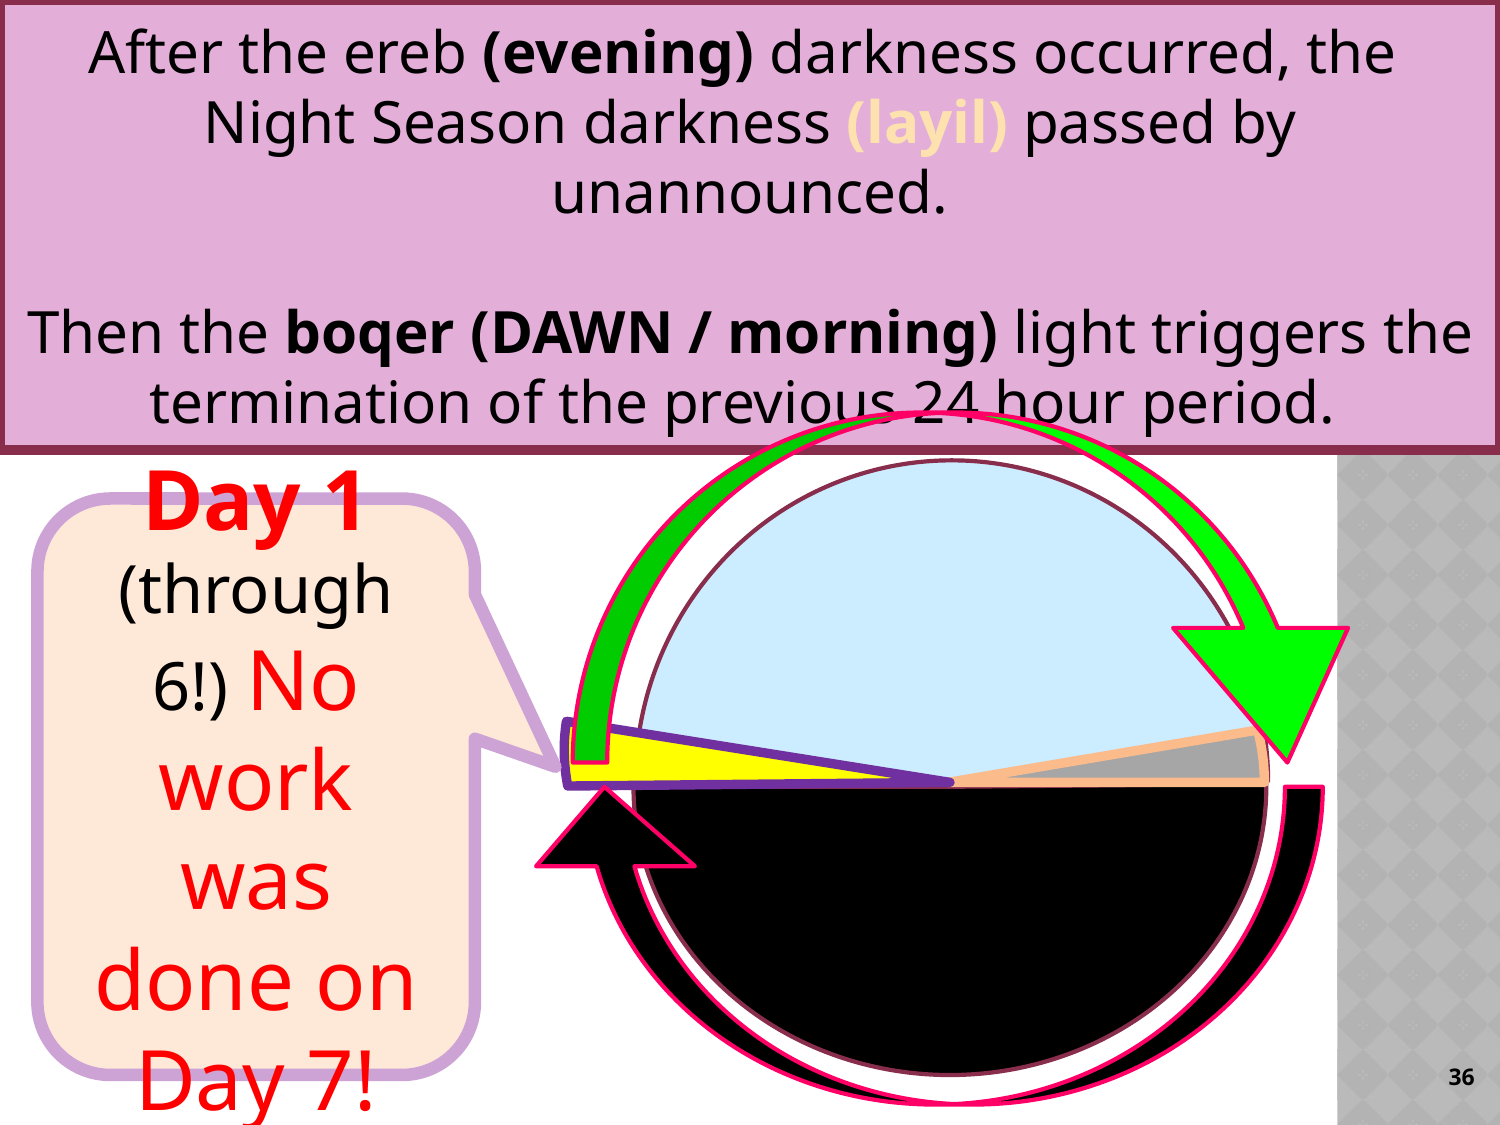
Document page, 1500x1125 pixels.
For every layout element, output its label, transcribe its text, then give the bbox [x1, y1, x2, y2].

text_box [570, 410, 1350, 765]
text_box [949, 728, 1267, 785]
text_box After the ereb (evening) darkness occurred, the Night Season darkness (layil) passed by unannounced. Then the boqer (DAWN / morning) light triggers the termination of the previous 24 hour period. [0, 0, 1500, 452]
text_box [637, 458, 1254, 779]
text_box Day 1 (through 6!) No work was done on Day 7! [35, 496, 558, 1078]
slide_number 36 [1378, 1056, 1475, 1094]
text_box [631, 782, 1269, 1078]
text_box [534, 784, 1325, 1107]
text_box [562, 719, 953, 789]
text_box [1262, 738, 1271, 783]
